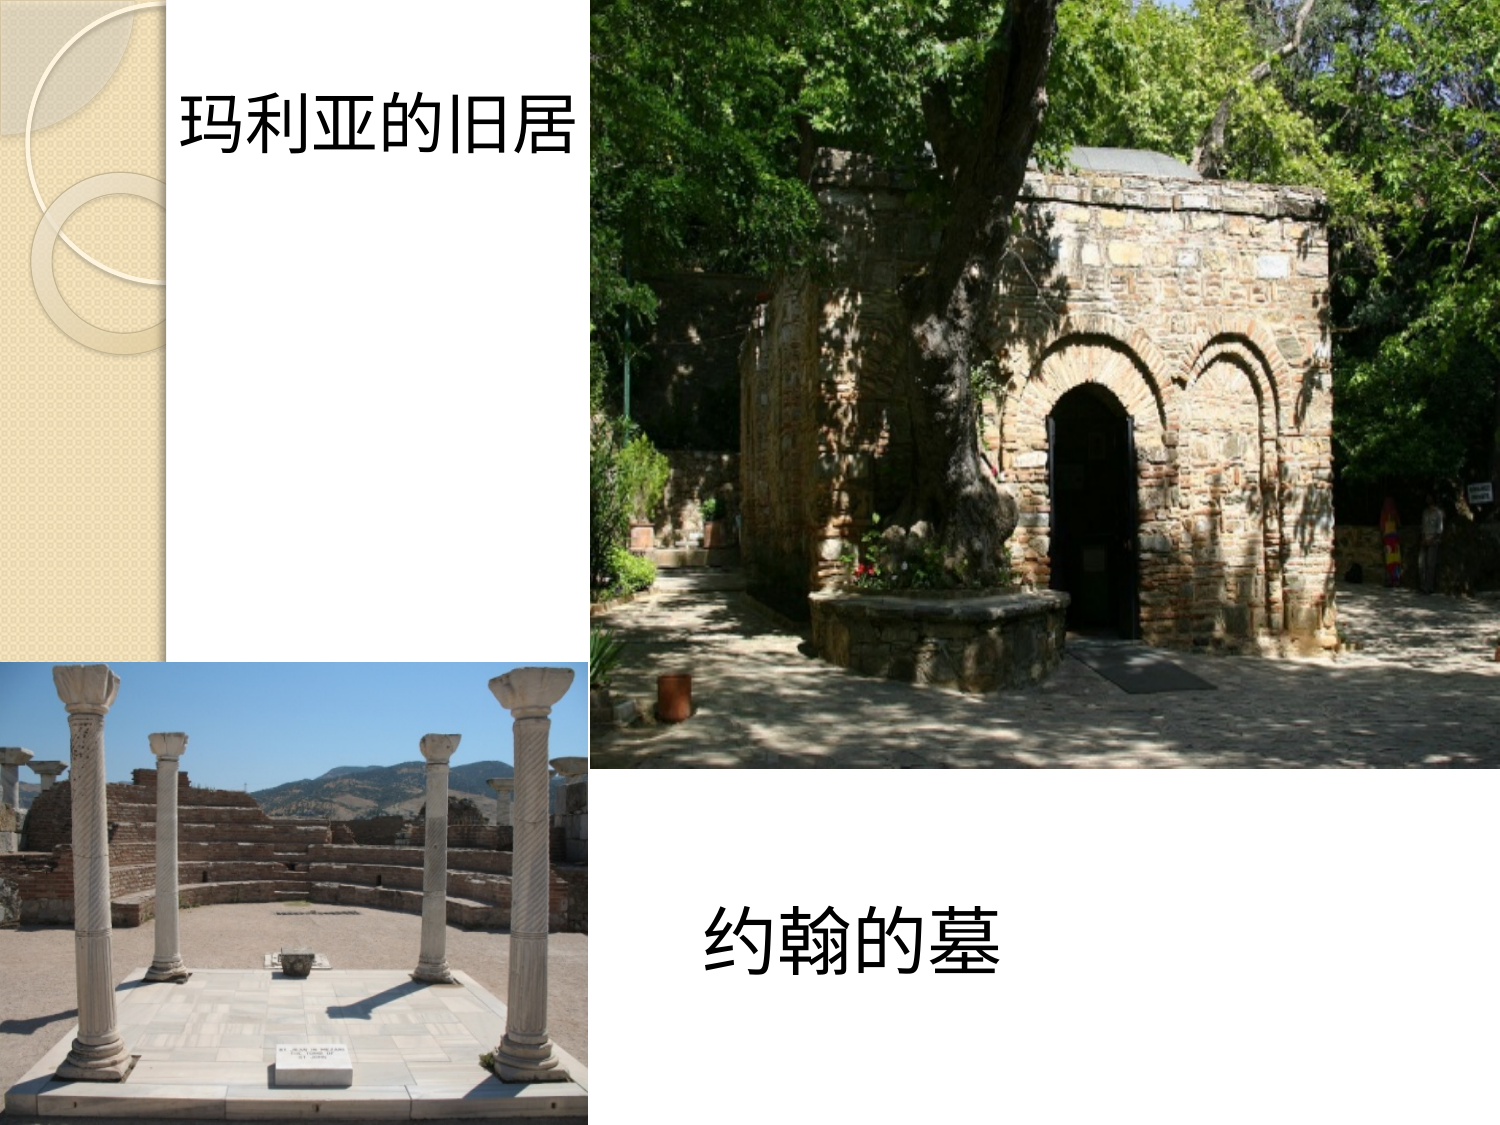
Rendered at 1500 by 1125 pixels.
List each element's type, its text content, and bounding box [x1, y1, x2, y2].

picture [0, 662, 588, 1125]
list 玛利亚的旧居 [150, 75, 582, 263]
picture [589, 0, 1500, 769]
text_box 约翰的墓 [687, 887, 1400, 993]
